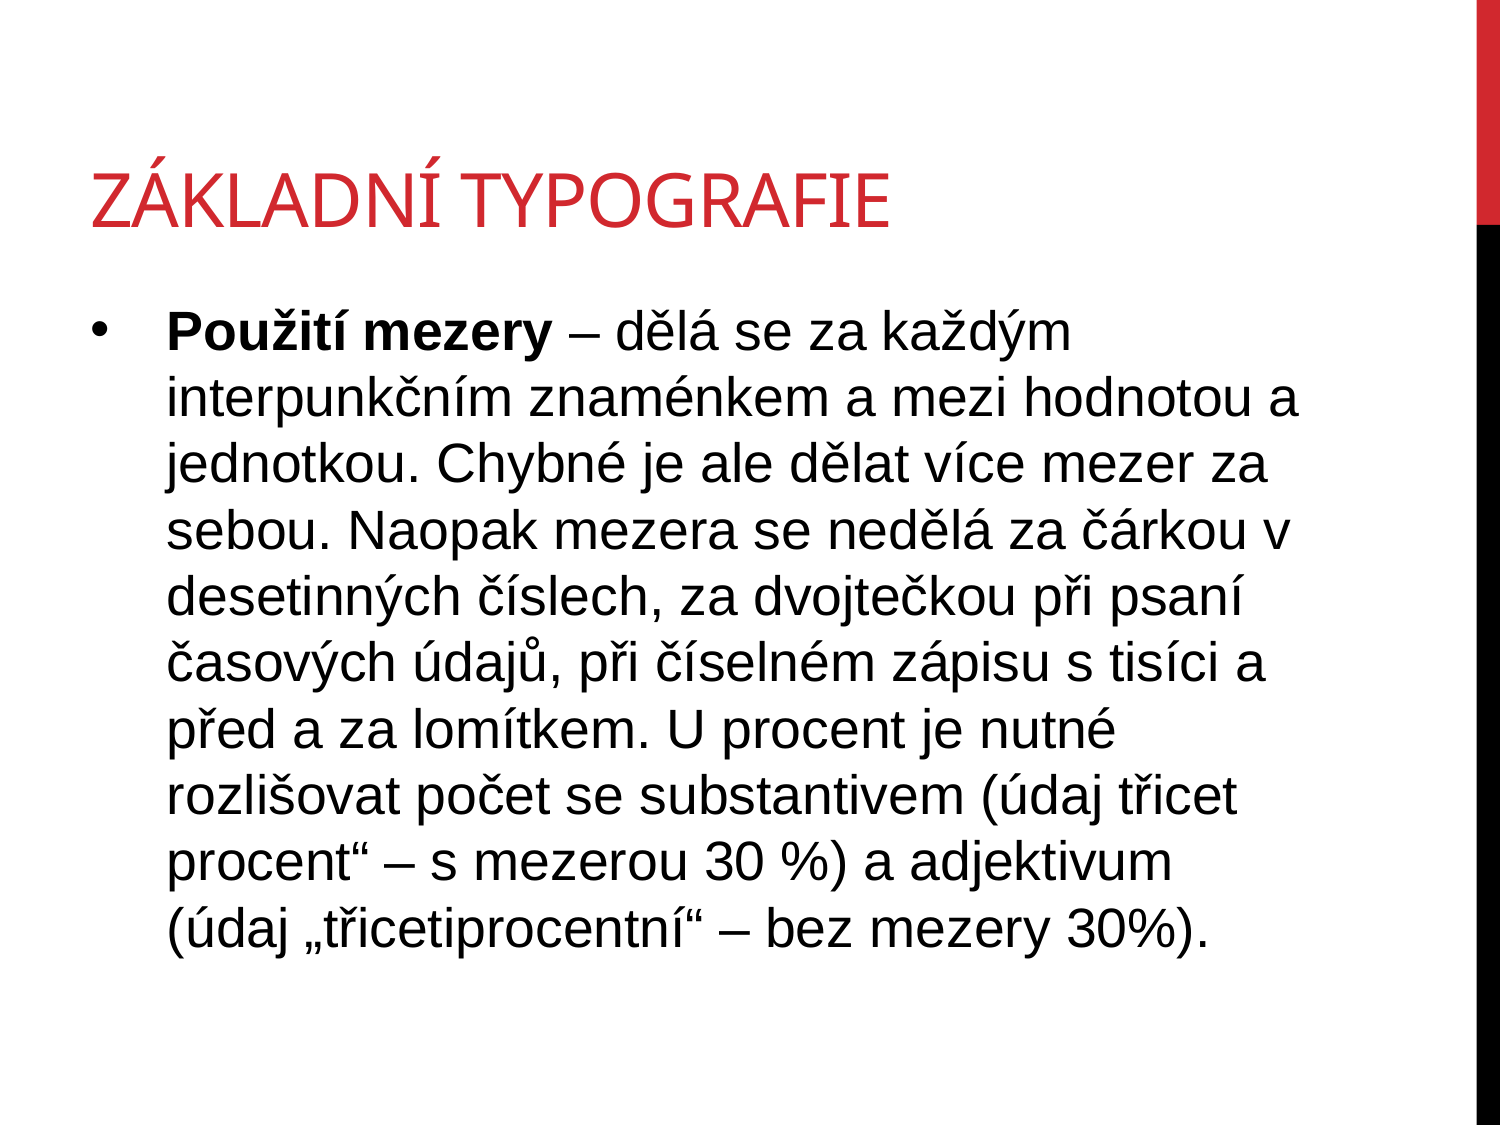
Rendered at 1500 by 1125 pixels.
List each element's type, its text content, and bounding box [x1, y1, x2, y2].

title Základní typografie [75, 24, 1329, 250]
list Použití mezery – dělá se za každým interpunkčním znaménkem a mezi hodnotou a jednotkou. Chybné je ale dělat více mezer za sebou. Naopak mezera se nedělá za čárkou v desetinných číslech, za dvojtečkou při psaní časových údajů, při číselném zápisu s tisíci a před a za lomítkem. U procent je nutné rozlišovat počet se substantivem (údaj třicet procent“ – s mezerou 30 %) a adjektivum (údaj „třicetiprocentní“ – bez mezery 30%). [75, 287, 1325, 1005]
